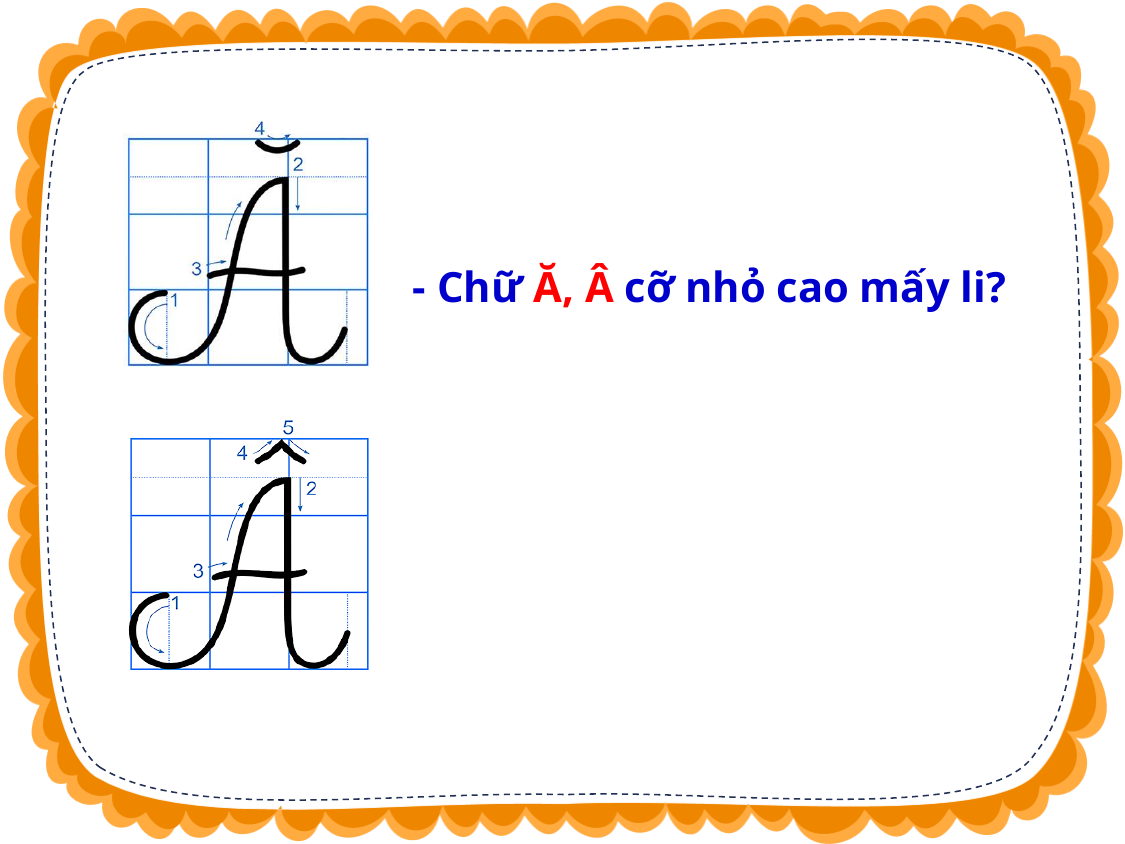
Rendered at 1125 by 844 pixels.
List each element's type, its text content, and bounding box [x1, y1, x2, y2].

text_box - Chữ Ă, Â cỡ nhỏ cao mấy li? [419, 228, 1064, 319]
picture [0, 0, 1125, 844]
